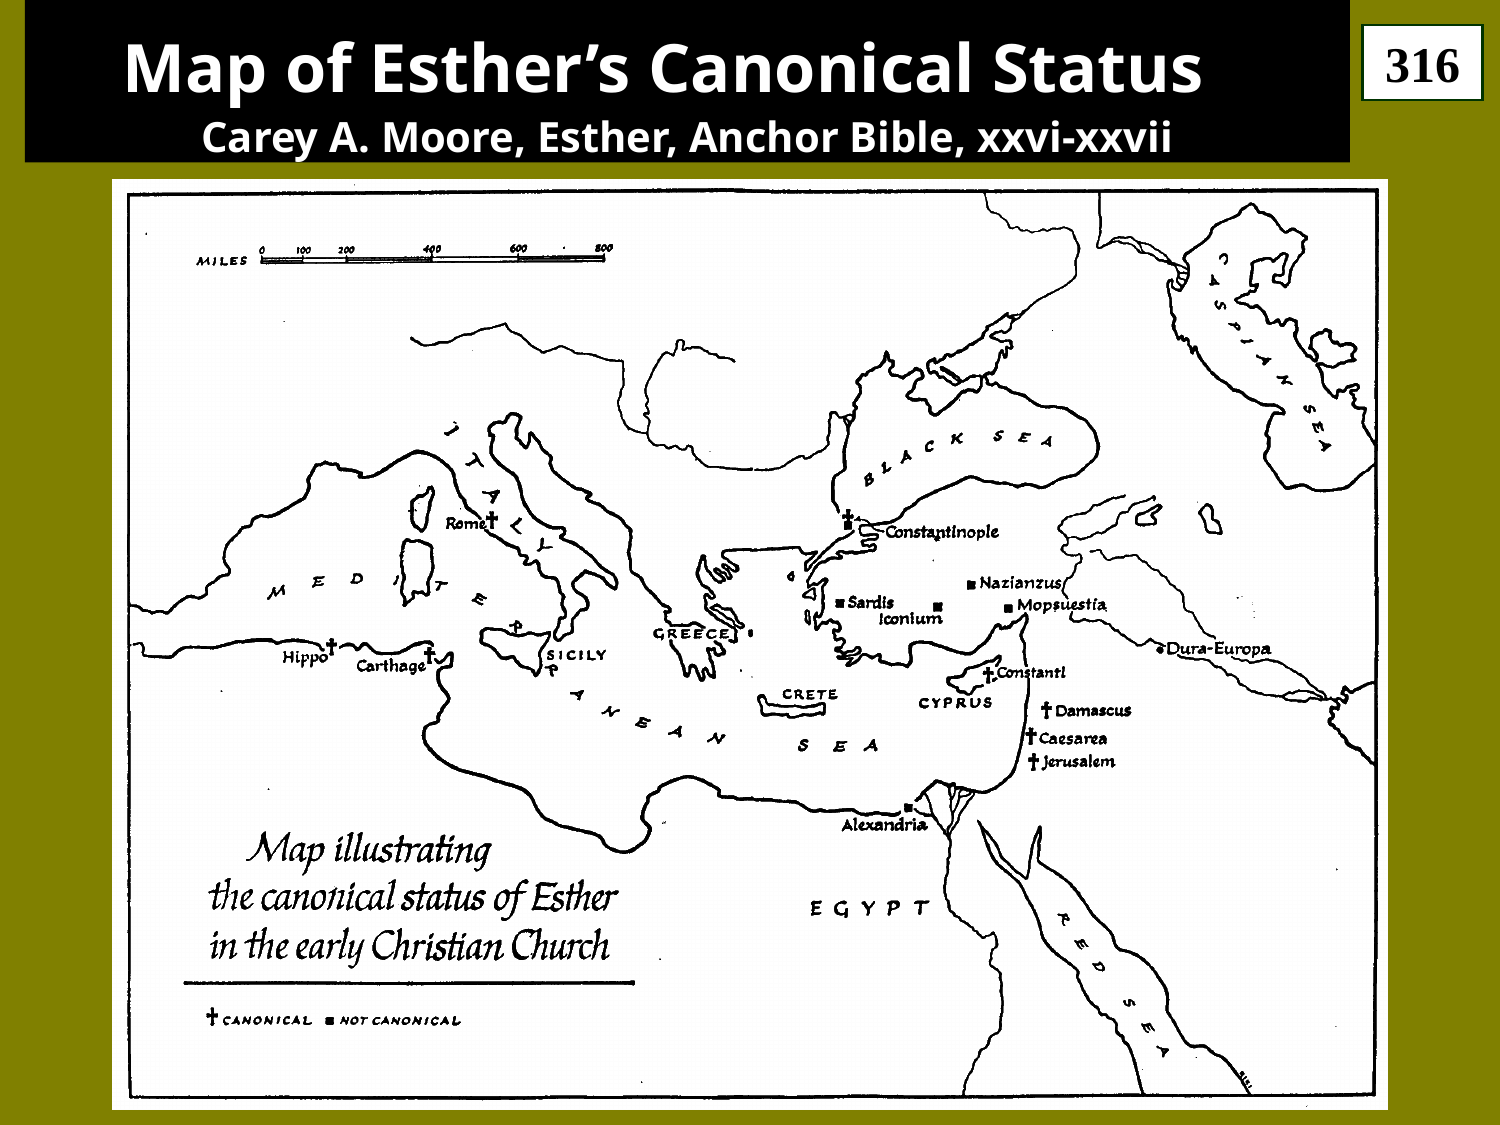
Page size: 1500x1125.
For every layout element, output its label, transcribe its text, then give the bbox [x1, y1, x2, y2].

text_box 316 [1362, 24, 1483, 100]
title Map of Esther’s Canonical Status Carey A. Moore, Esther, Anchor Bible, xxvi-xxvii [24, 0, 1351, 163]
picture [112, 179, 1388, 1110]
